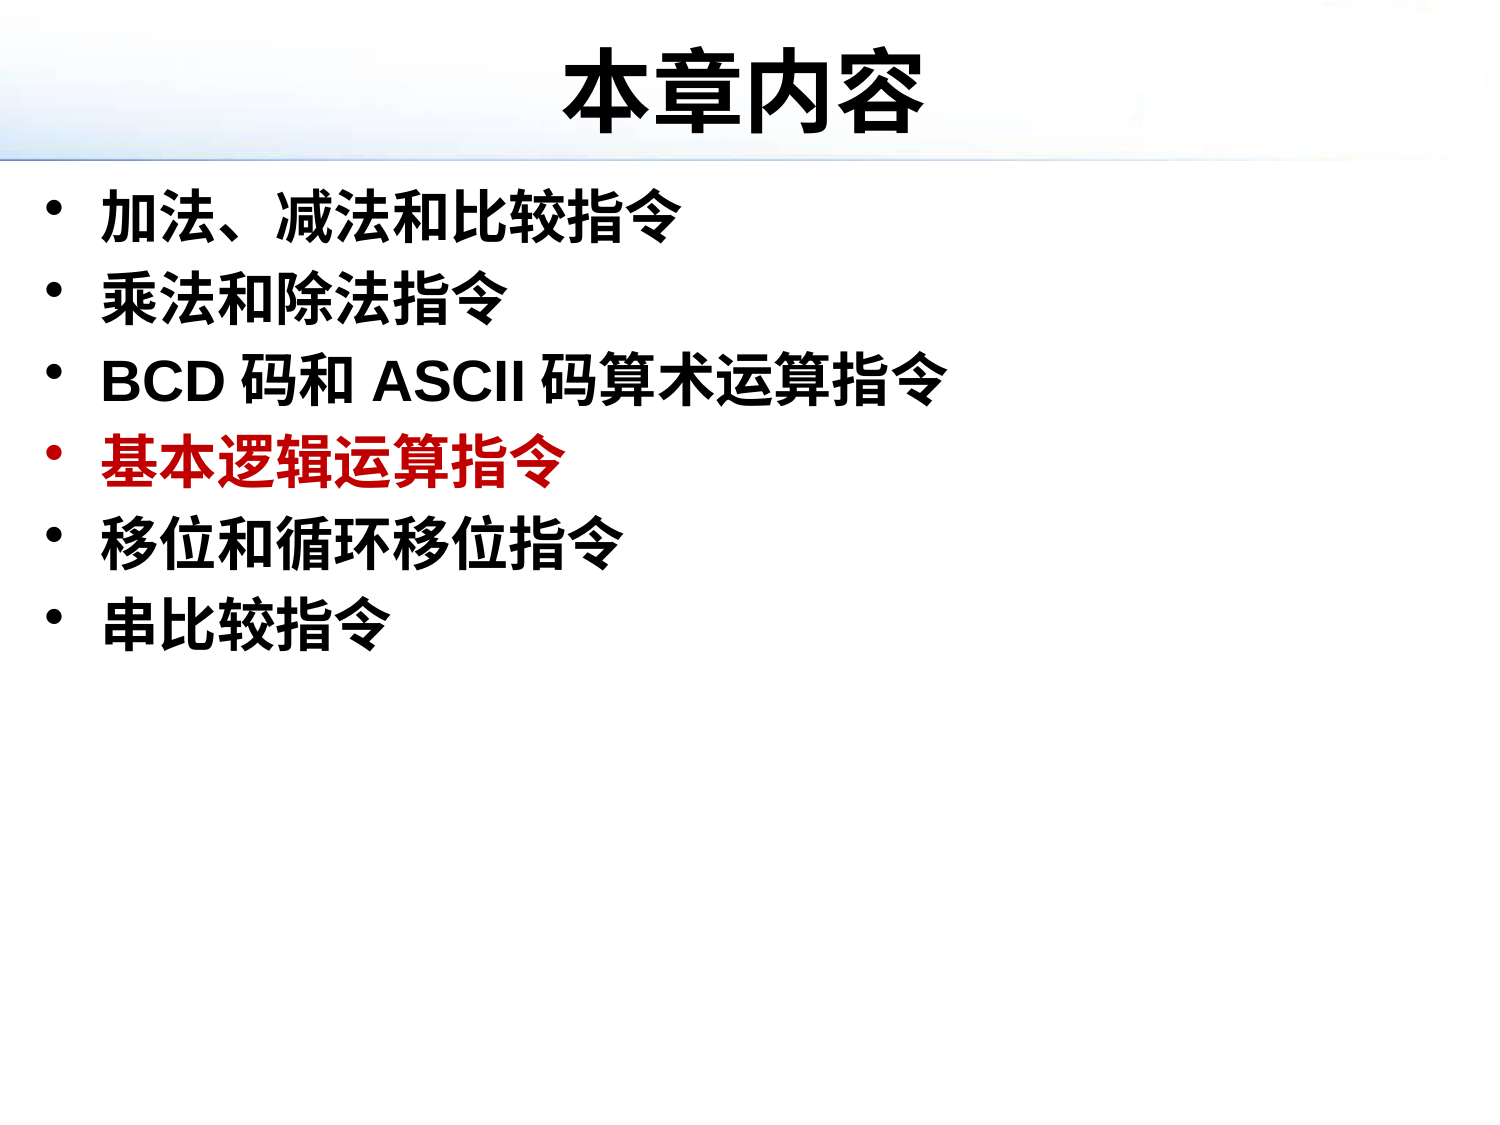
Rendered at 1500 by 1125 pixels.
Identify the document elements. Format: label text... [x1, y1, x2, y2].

title 本章内容 [29, 31, 1459, 147]
picture [0, 0, 1500, 161]
list 加法、减法和比较指令 乘法和除法指令 BCD码和ASCII码算术运算指令 基本逻辑运算指令 移位和循环移位指令 串比较指令 [29, 172, 1459, 1071]
